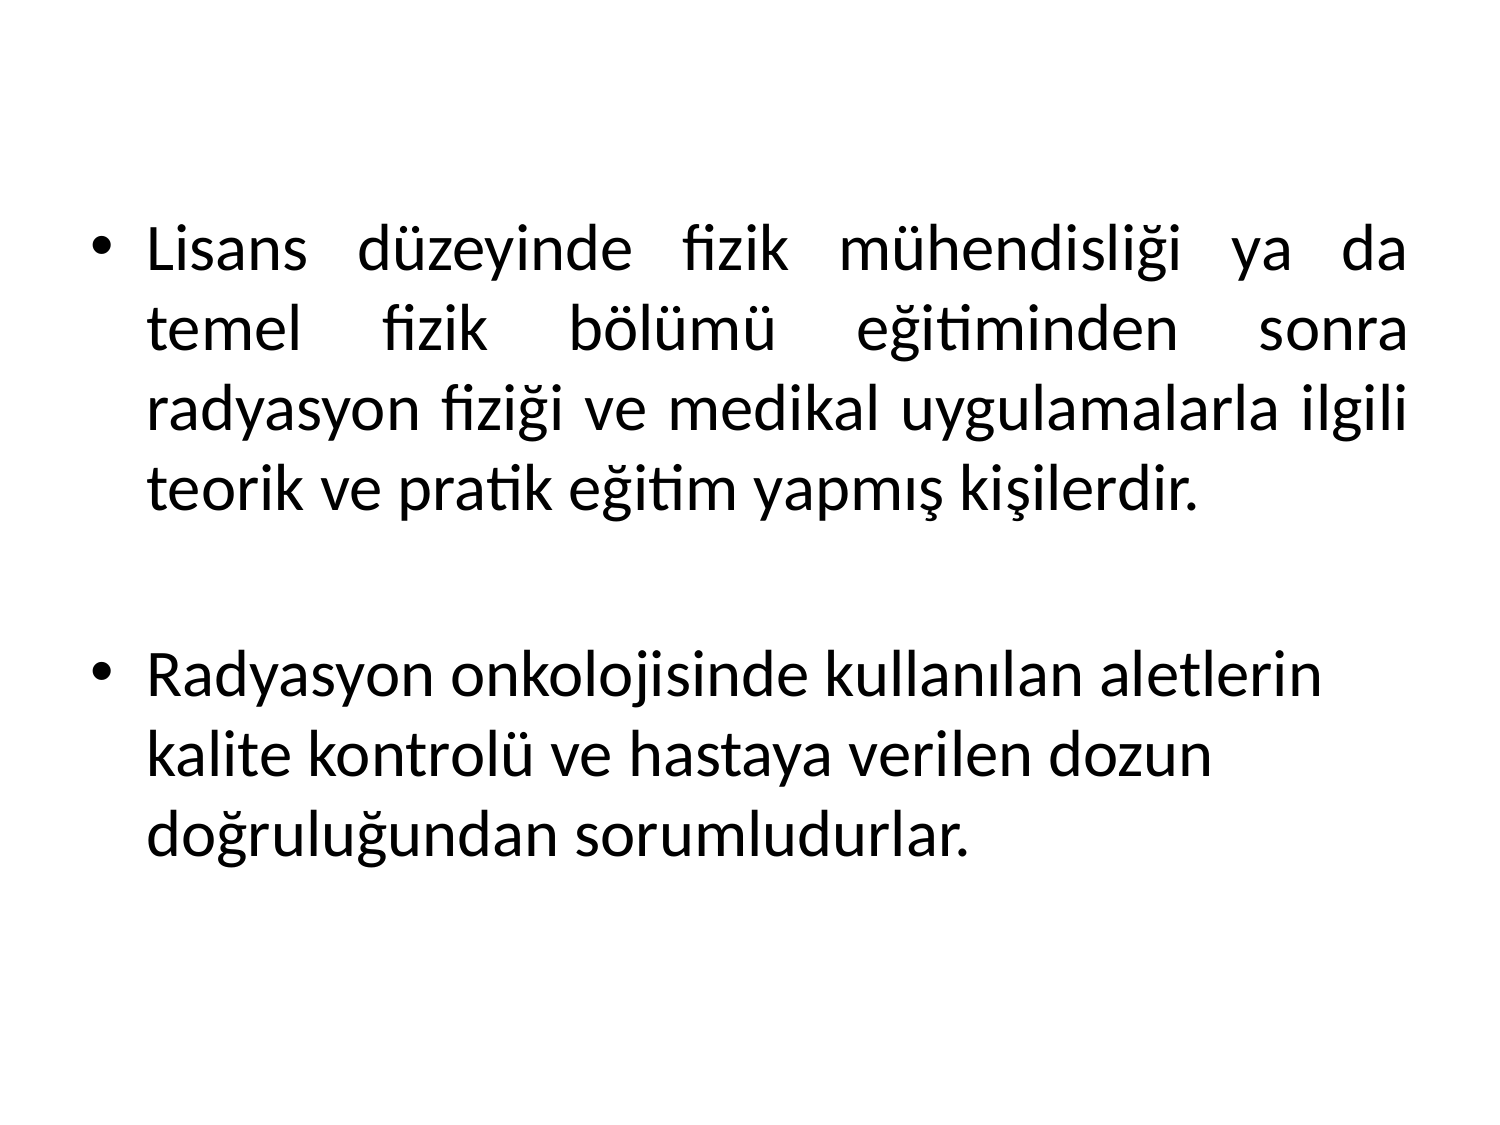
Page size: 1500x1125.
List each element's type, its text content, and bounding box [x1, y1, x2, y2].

list Lisans düzeyinde fizik mühendisliği ya da temel fizik bölümü eğitiminden sonra radyasyon fiziği ve medikal uygulamalarla ilgili teorik ve pratik eğitim yapmış kişilerdir. Radyasyon onkolojisinde kullanılan aletlerin kalite kontrolü ve hastaya verilen dozun doğruluğundan sorumludurlar. [75, 196, 1425, 1005]
